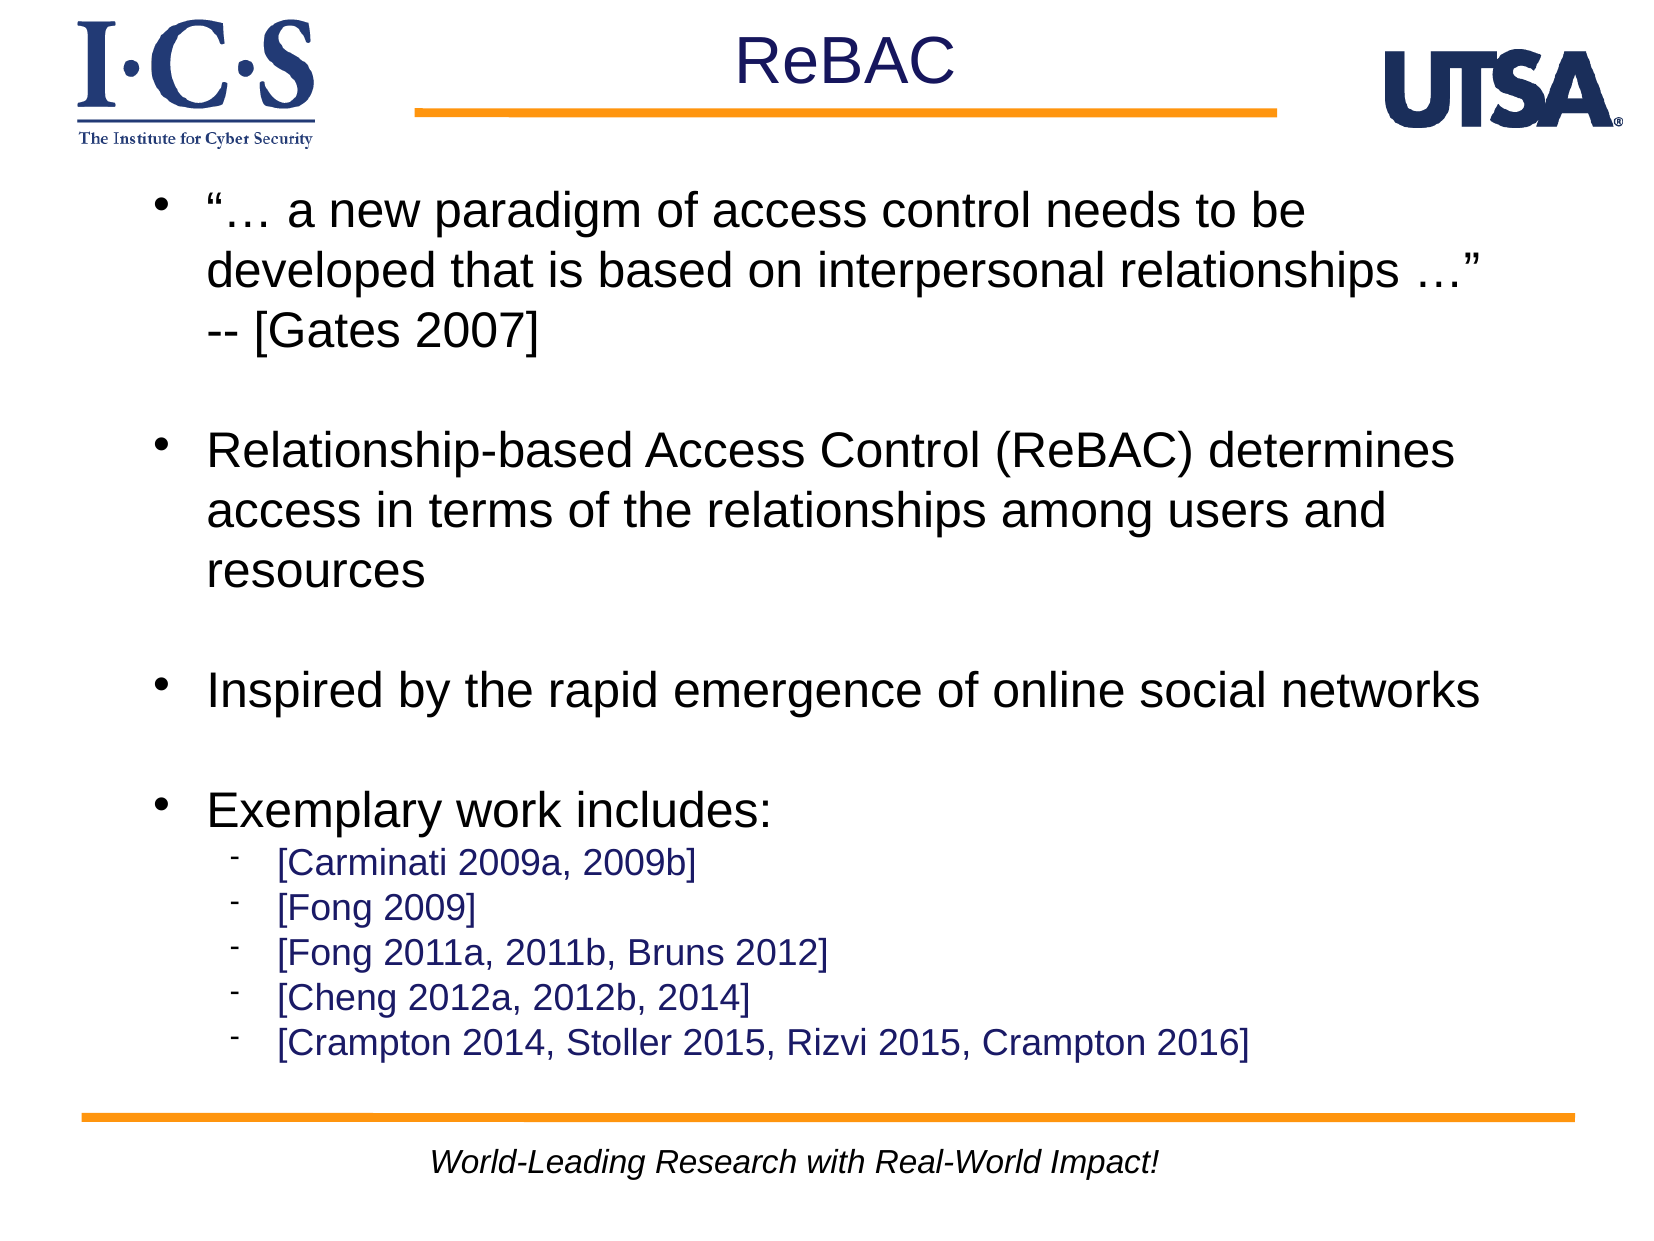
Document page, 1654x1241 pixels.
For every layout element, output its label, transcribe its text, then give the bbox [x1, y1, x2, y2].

picture [73, 0, 317, 151]
title ReBAC [419, 0, 1273, 114]
text_box World-Leading Research with Real-World Impact! [414, 1132, 1176, 1188]
list “… a new paradigm of access control needs to be developed that is based on interpersonal relationships …” -- [Gates 2007] Relationship-based Access Control (ReBAC) determines access in terms of the relationships among users and resources Inspired by the rapid emergence of online social networks Exemplary work includes: [Carminati 2009a, 2009b] [Fong 2009] [Fong 2011a, 2011b, Bruns 2012] [Cheng 2012a, 2012b, 2014] [Crampton 2014, Stoller 2015, Rizvi 2015, Crampton 2016] [135, 177, 1520, 1067]
picture [1385, 49, 1623, 128]
